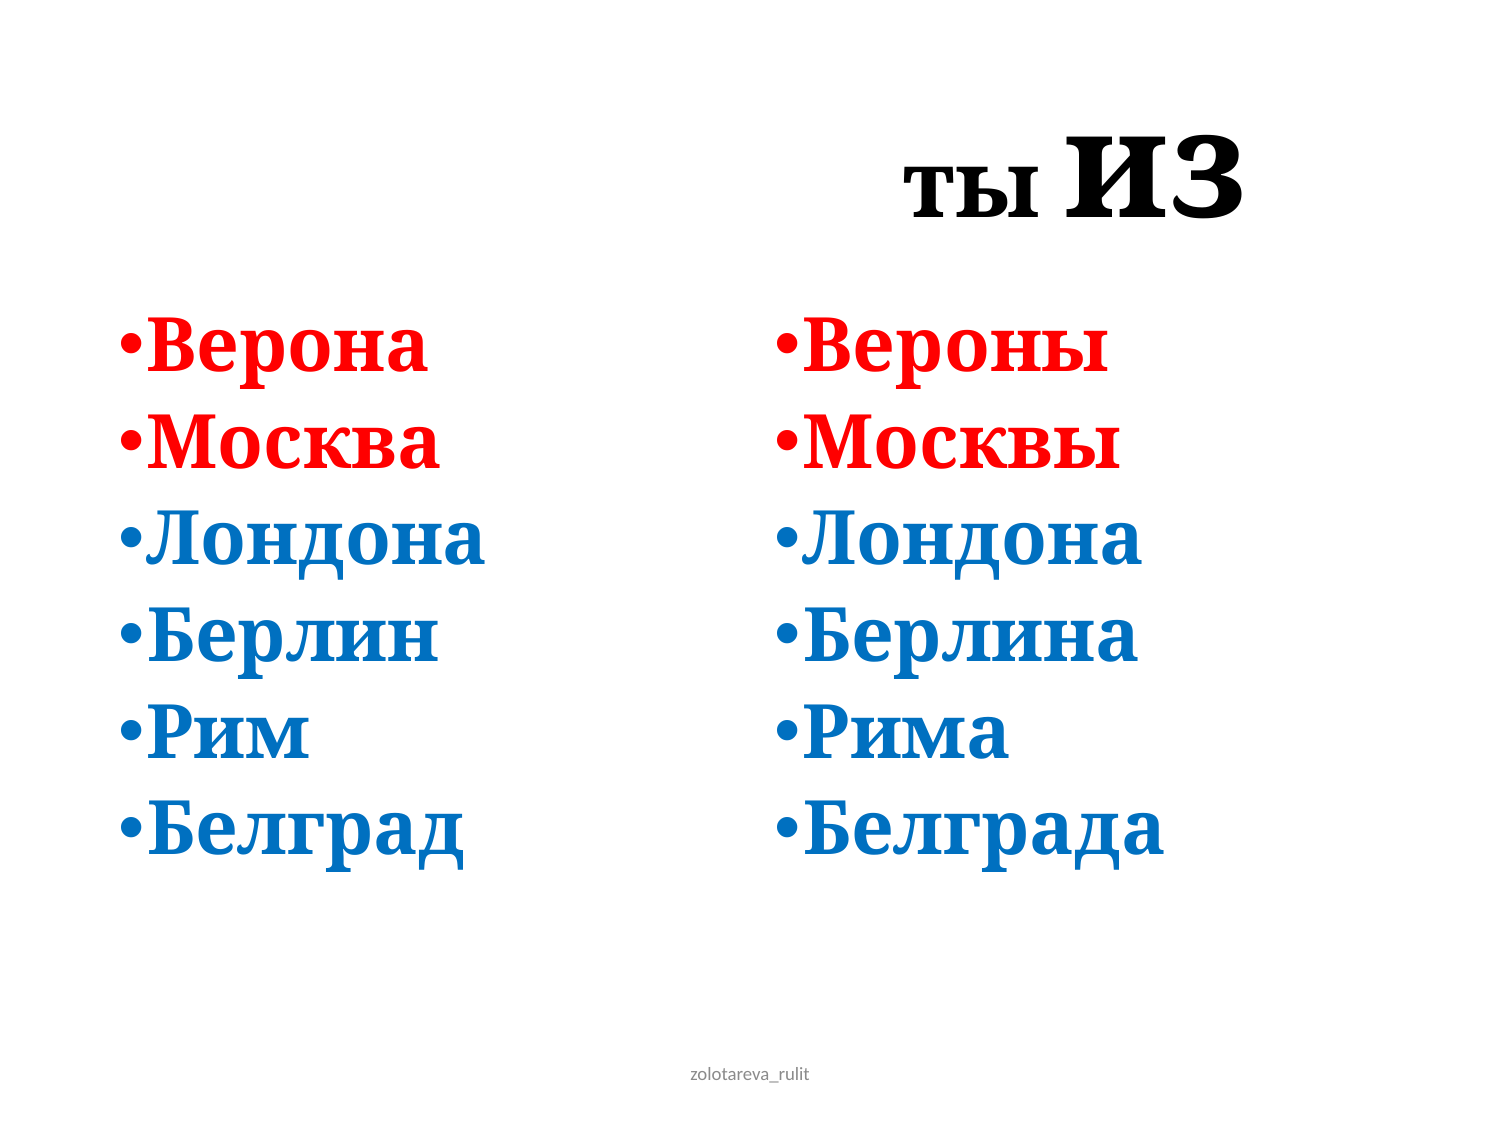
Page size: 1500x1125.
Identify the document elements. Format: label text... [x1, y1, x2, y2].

title ты из [103, 59, 1397, 278]
list Верона Москва Лондона Берлин Рим Белград [103, 299, 741, 1014]
footer zolotareva_rulit [496, 1042, 1004, 1103]
list Вероны Москвы Лондона Берлина Рима Белграда [759, 299, 1397, 1014]
